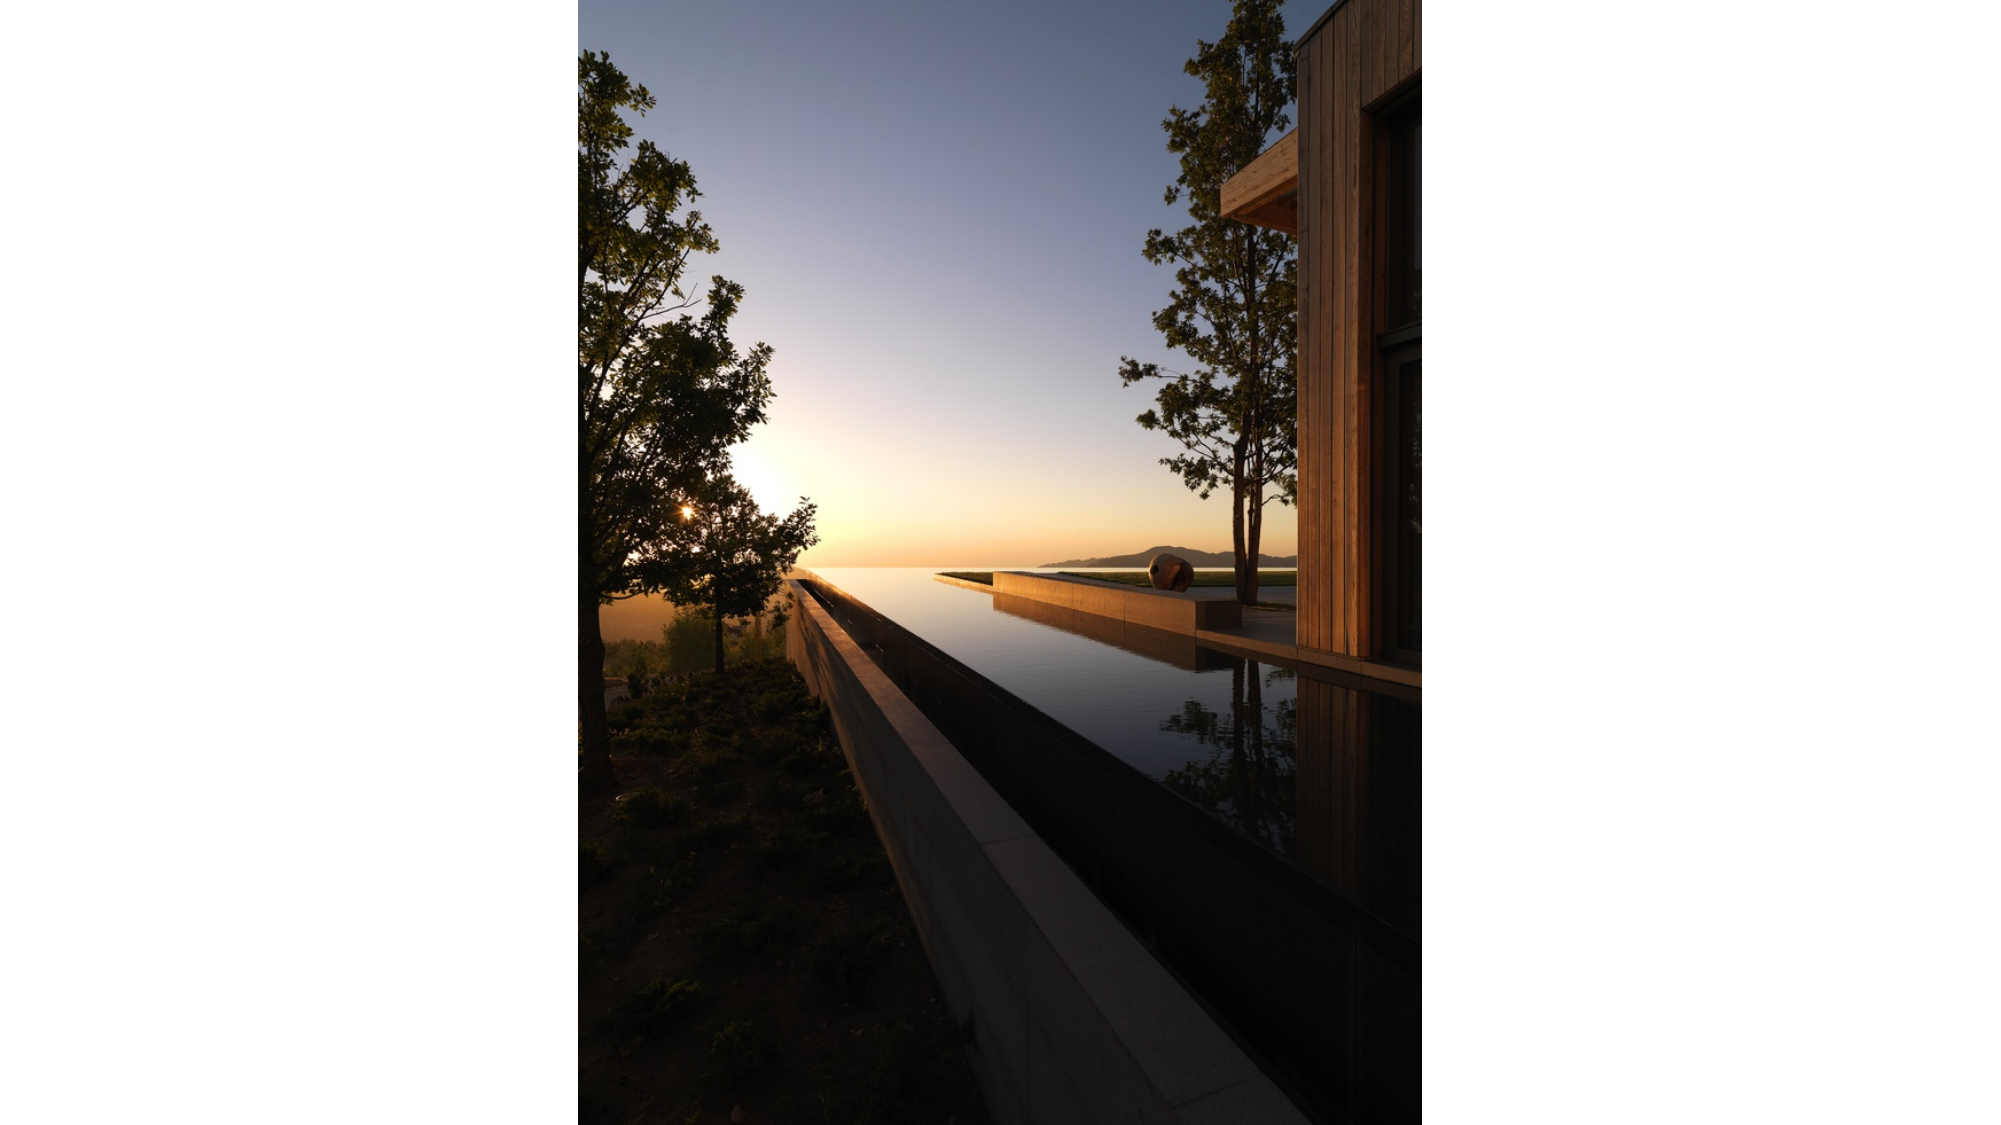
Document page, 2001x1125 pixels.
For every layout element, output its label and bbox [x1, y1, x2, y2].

picture [578, 0, 1422, 1125]
